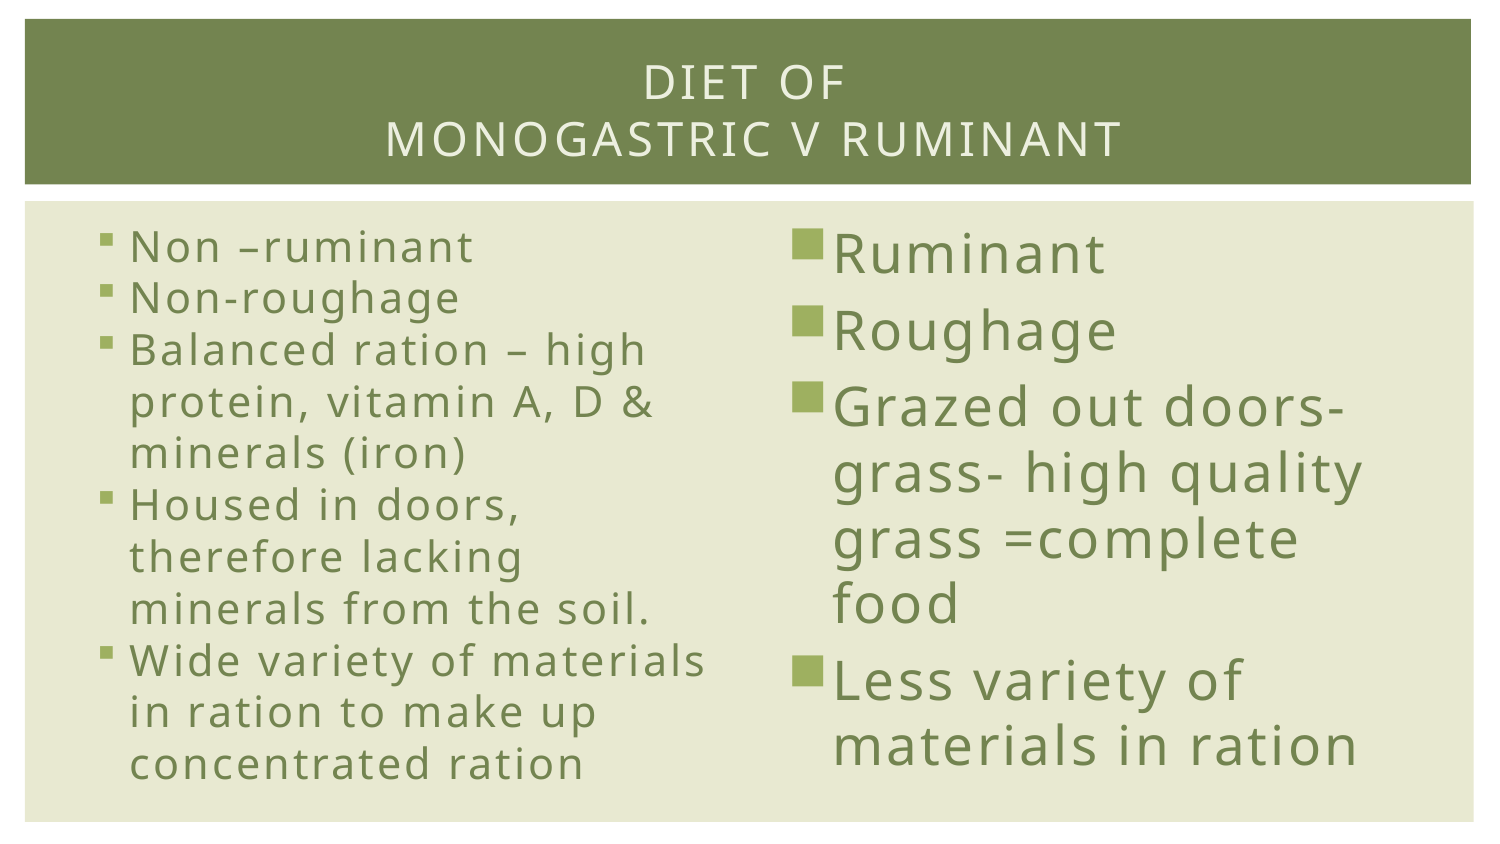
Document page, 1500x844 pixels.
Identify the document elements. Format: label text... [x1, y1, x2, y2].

list Non –ruminant Non-roughage Balanced ration – high protein, vitamin A, D & minerals (iron) Housed in doors, therefore lacking minerals from the soil. Wide variety of materials in ration to make up concentrated ration [75, 211, 738, 812]
list Ruminant Roughage Grazed out doors- grass- high quality grass =complete food Less variety of materials in ration [762, 211, 1425, 788]
title Diet of Monogastric v Ruminant [62, 43, 1438, 174]
